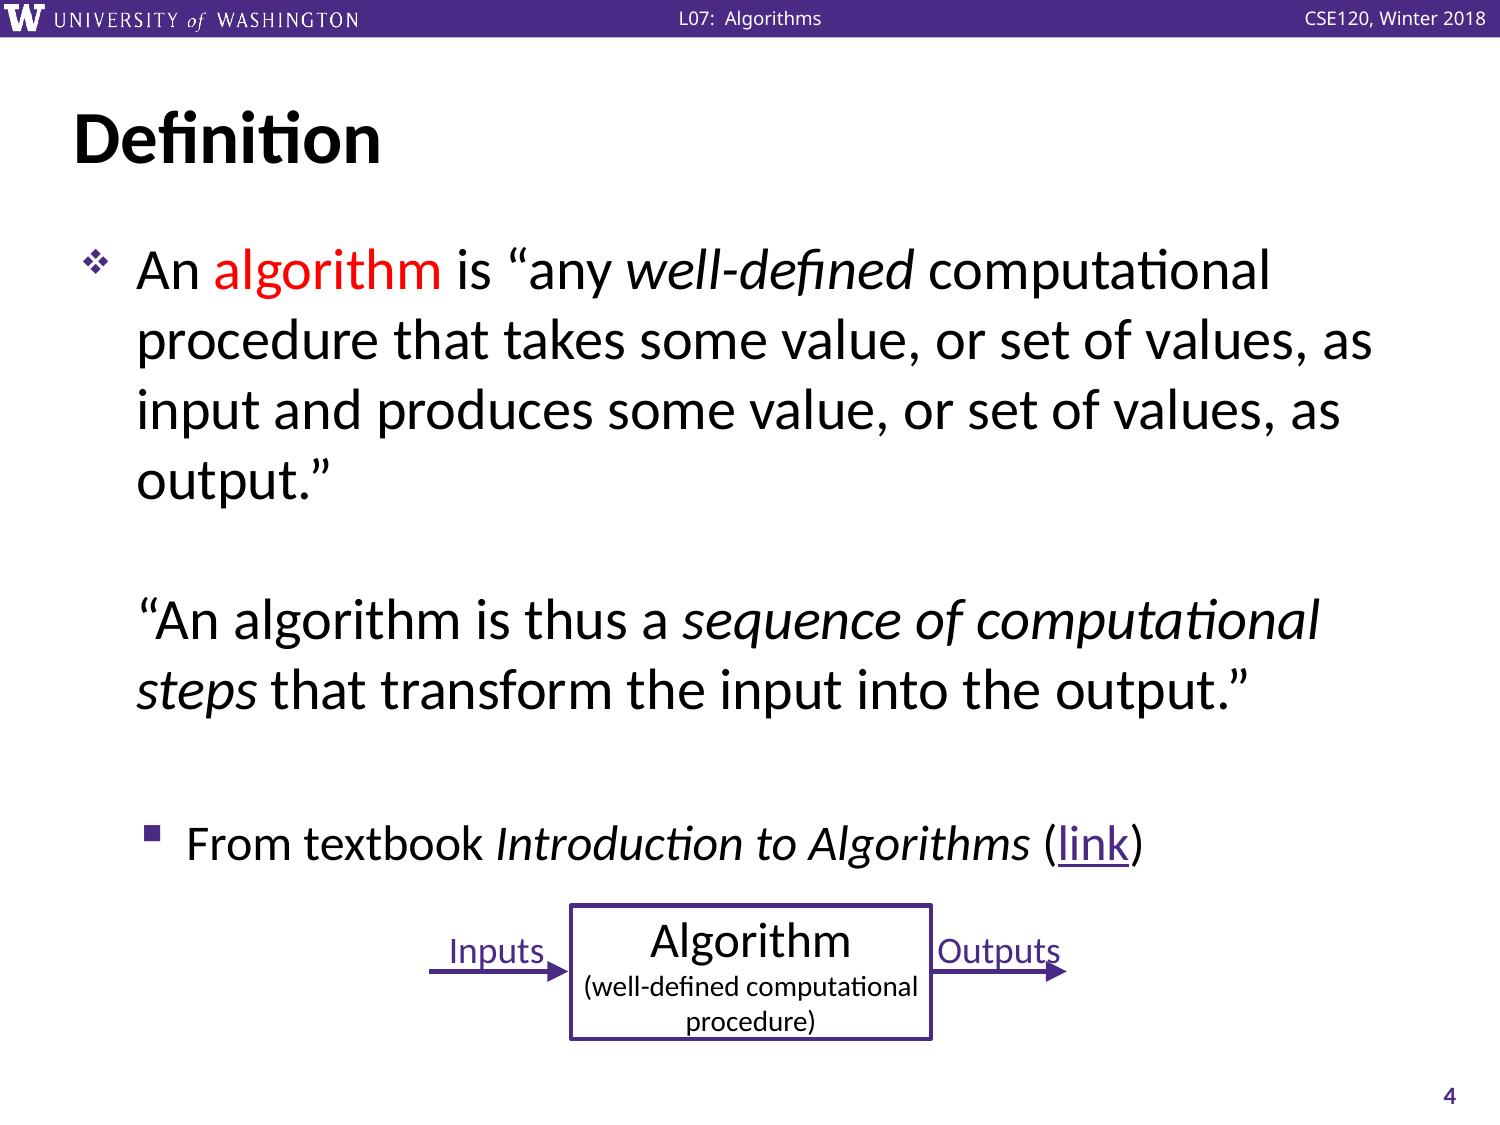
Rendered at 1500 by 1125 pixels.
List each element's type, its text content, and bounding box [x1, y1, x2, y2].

slide_number 4 [1400, 1065, 1500, 1125]
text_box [429, 905, 1067, 1040]
title Definition [58, 71, 1438, 197]
list An algorithm is “any well-defined computational procedure that takes some value, or set of values, as input and produces some value, or set of values, as output.” “An algorithm is thus a sequence of computational steps that transform the input into the output.” From textbook Introduction to Algorithms (link) [64, 223, 1438, 1040]
picture [4, 4, 358, 32]
